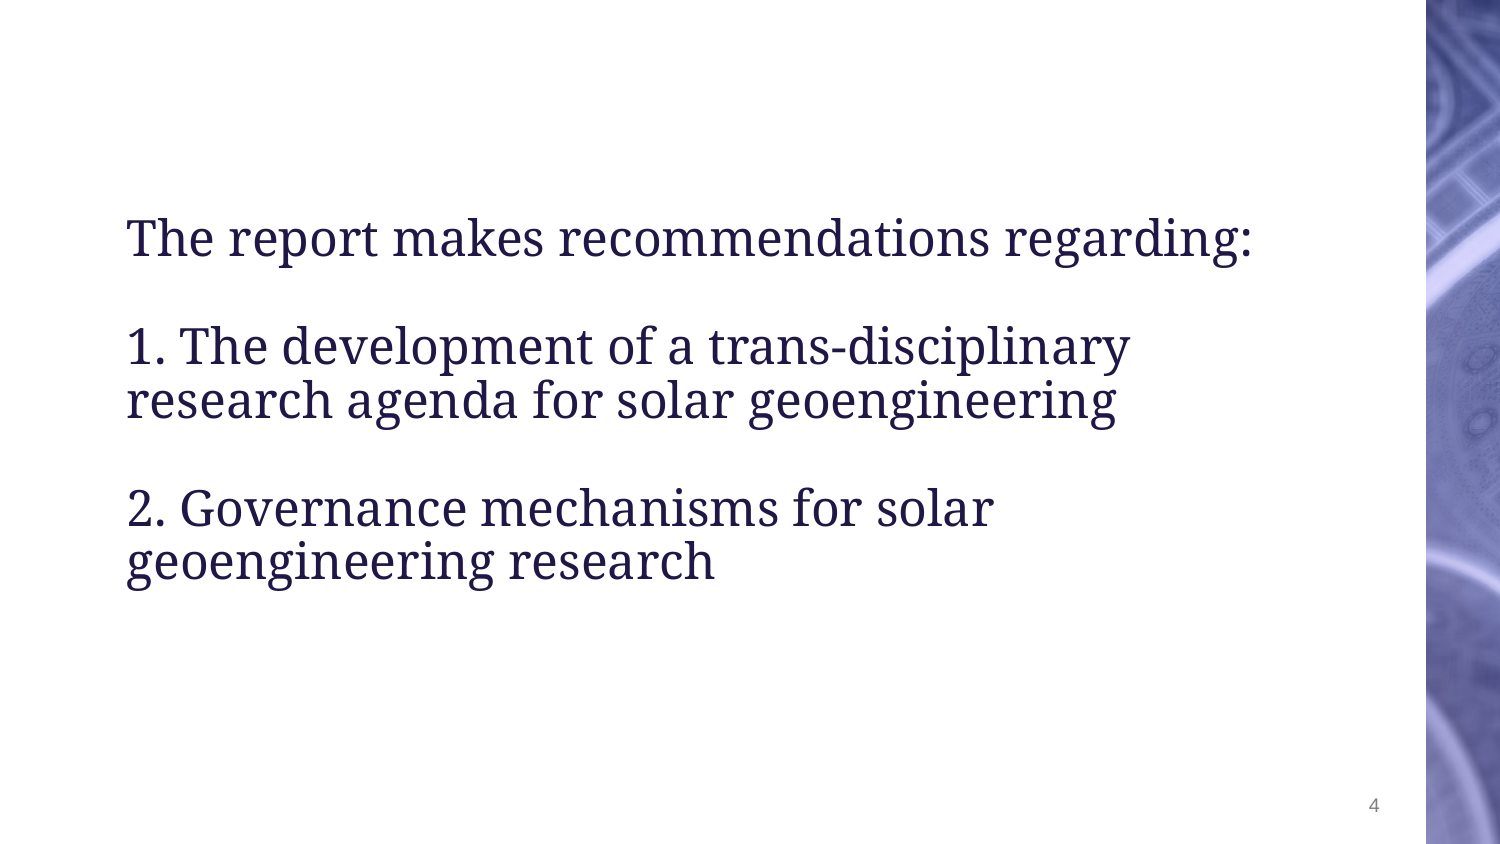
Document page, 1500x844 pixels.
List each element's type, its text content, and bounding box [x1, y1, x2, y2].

title The report makes recommendations regarding: 1. The development of a trans-disciplinary research agenda for solar geoengineering 2. Governance mechanisms for solar geoengineering research [126, 213, 1319, 597]
picture [1426, 0, 1500, 844]
slide_number 4 [1330, 792, 1380, 817]
